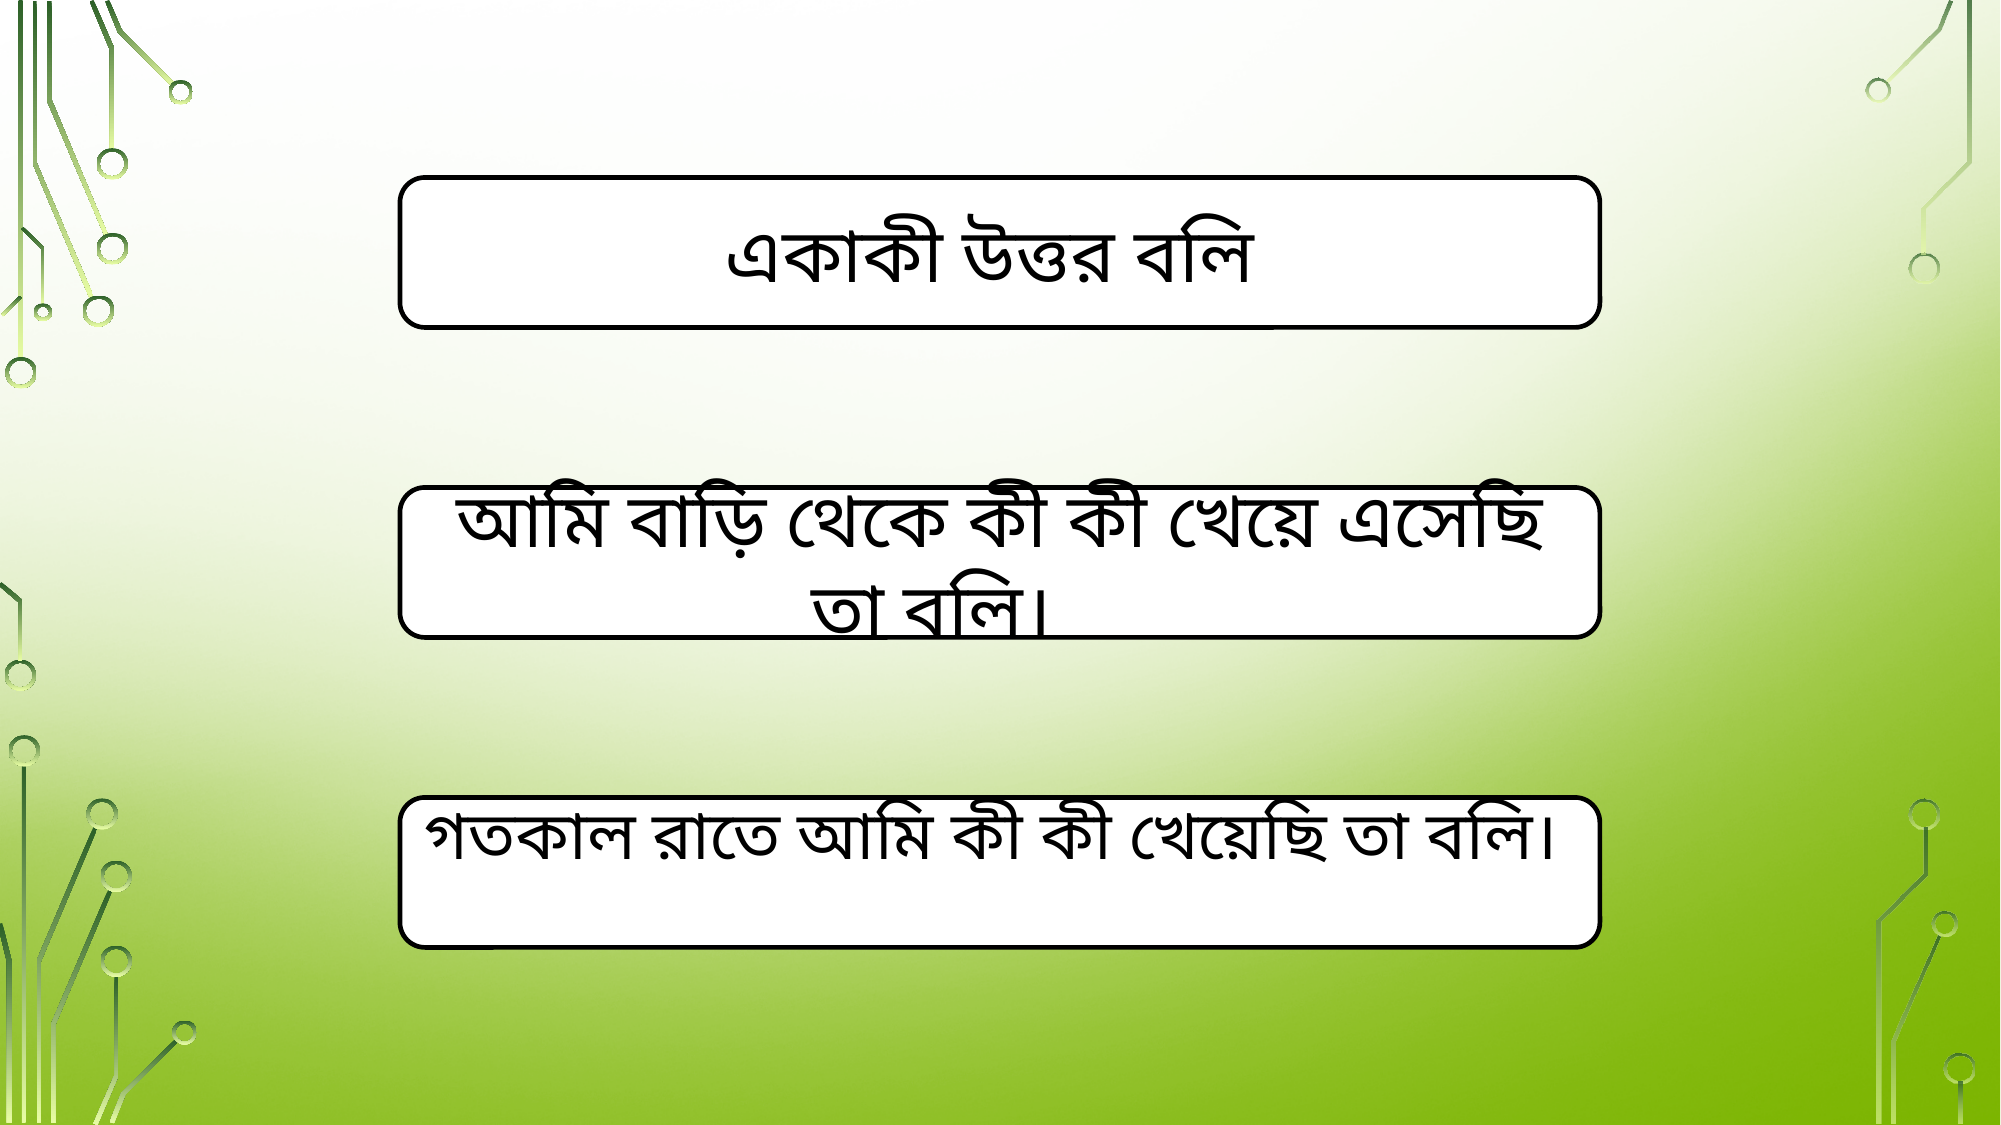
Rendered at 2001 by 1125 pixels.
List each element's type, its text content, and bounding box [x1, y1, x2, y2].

text_box আমি বাড়ি থেকে কী কী খেয়ে এসেছি তা বলি। [399, 486, 1601, 639]
text_box একাকী উত্তর বলি [399, 176, 1601, 329]
text_box গতকাল রাতে আমি কী কী খেয়েছি তা বলি। [399, 796, 1601, 949]
